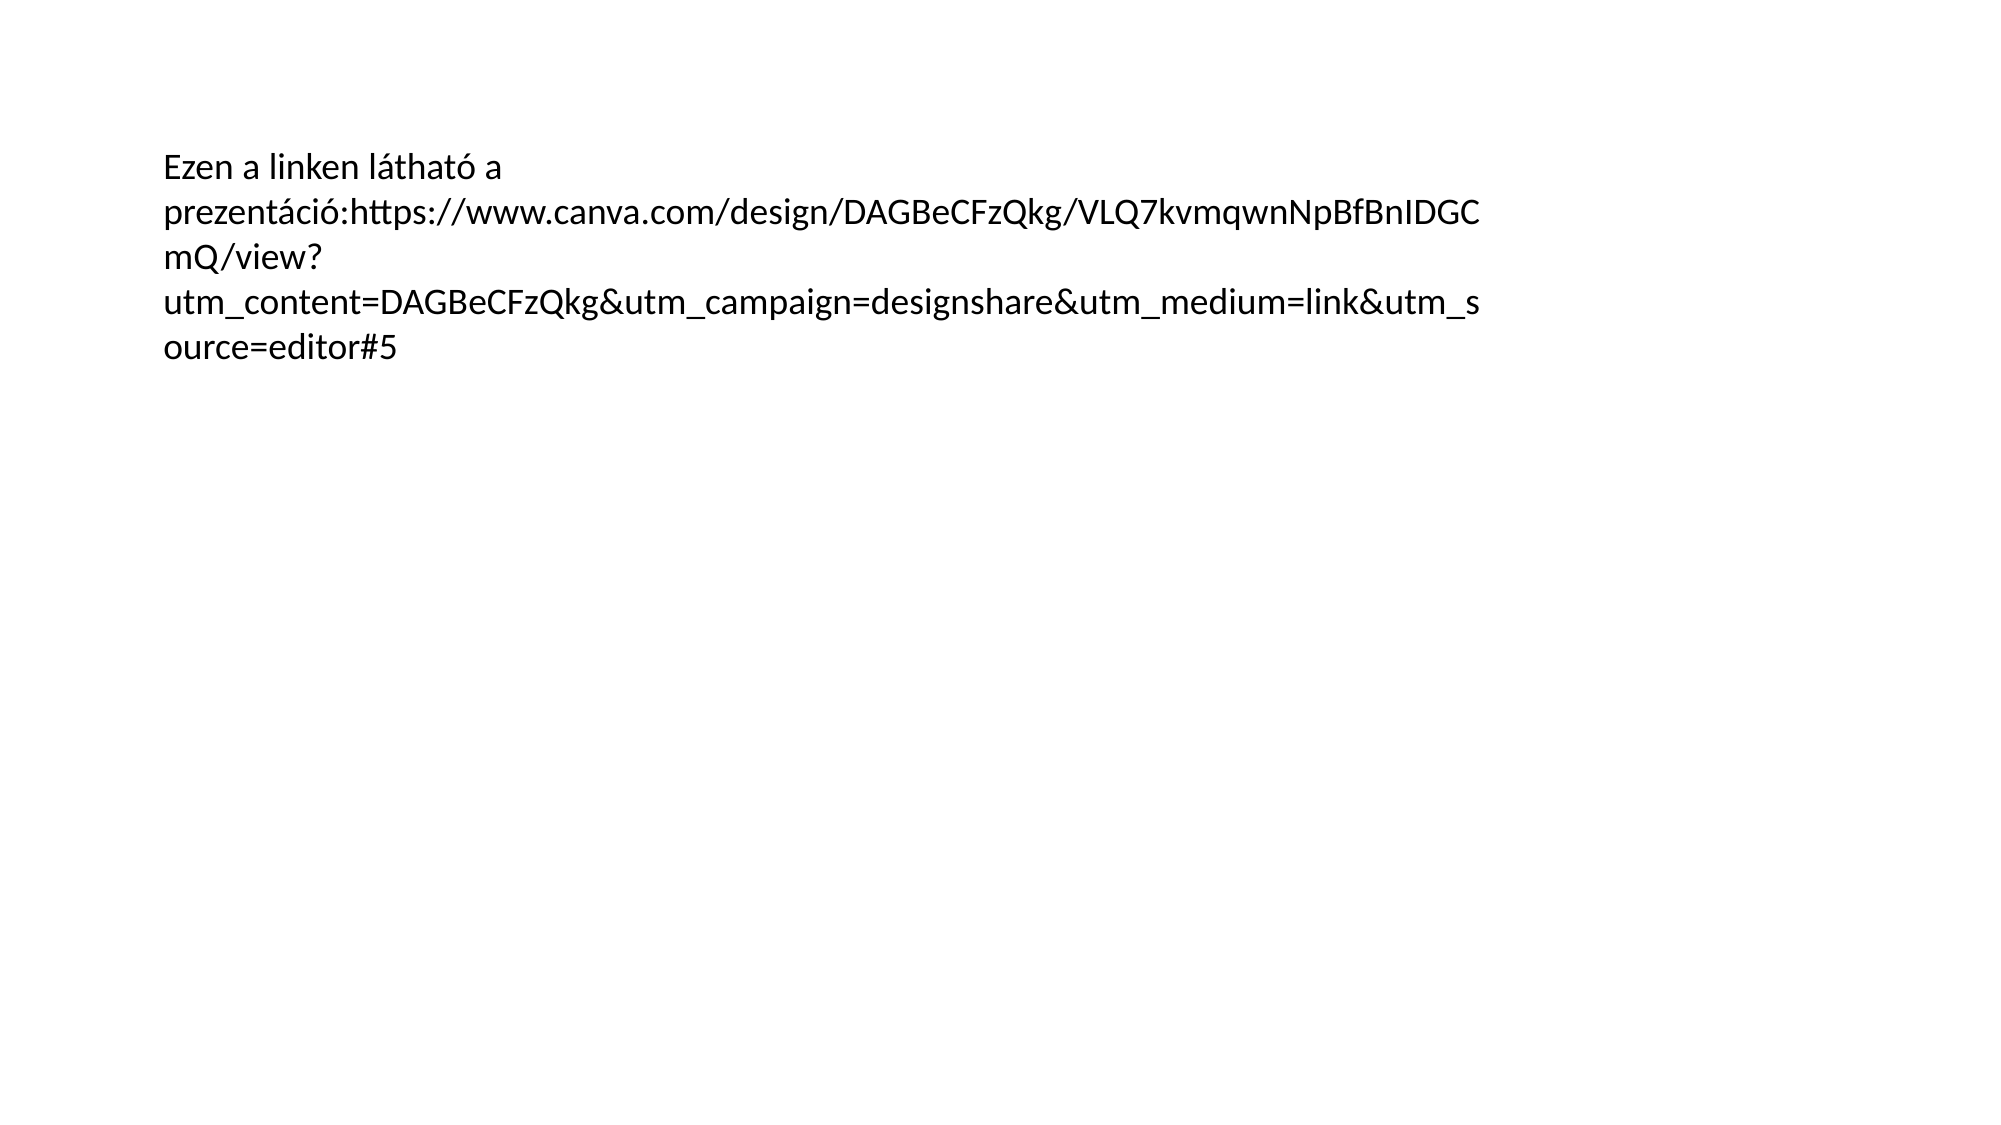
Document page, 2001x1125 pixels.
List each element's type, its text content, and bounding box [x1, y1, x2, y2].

text_box Ezen a linken látható a prezentáció:https://www.canva.com/design/DAGBeCFzQkg/VLQ7kvmqwnNpBfBnIDGCmQ/view?utm_content=DAGBeCFzQkg&utm_campaign=designshare&utm_medium=link&utm_source=editor#5 [148, 134, 1506, 510]
